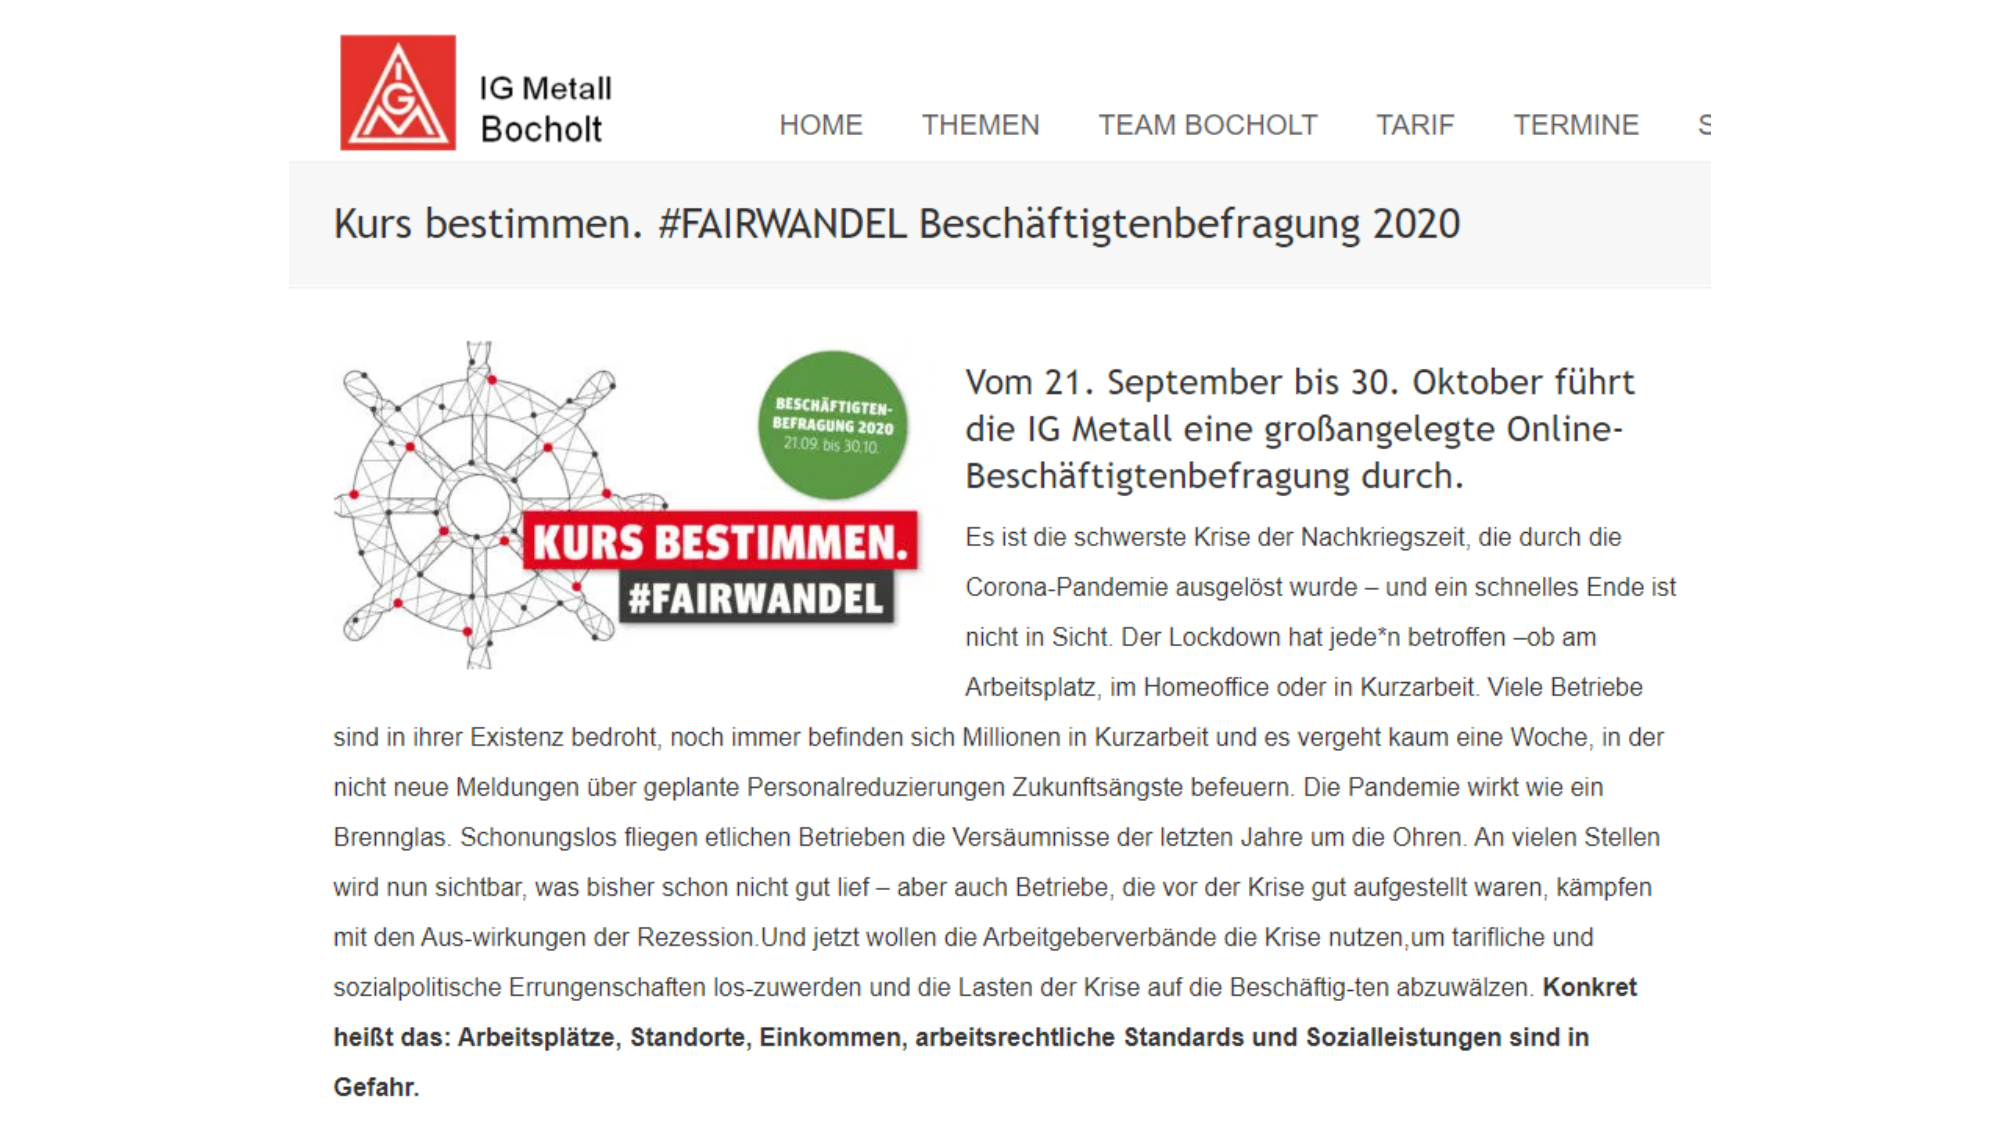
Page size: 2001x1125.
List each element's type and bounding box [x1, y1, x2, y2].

picture [289, 0, 1711, 1125]
